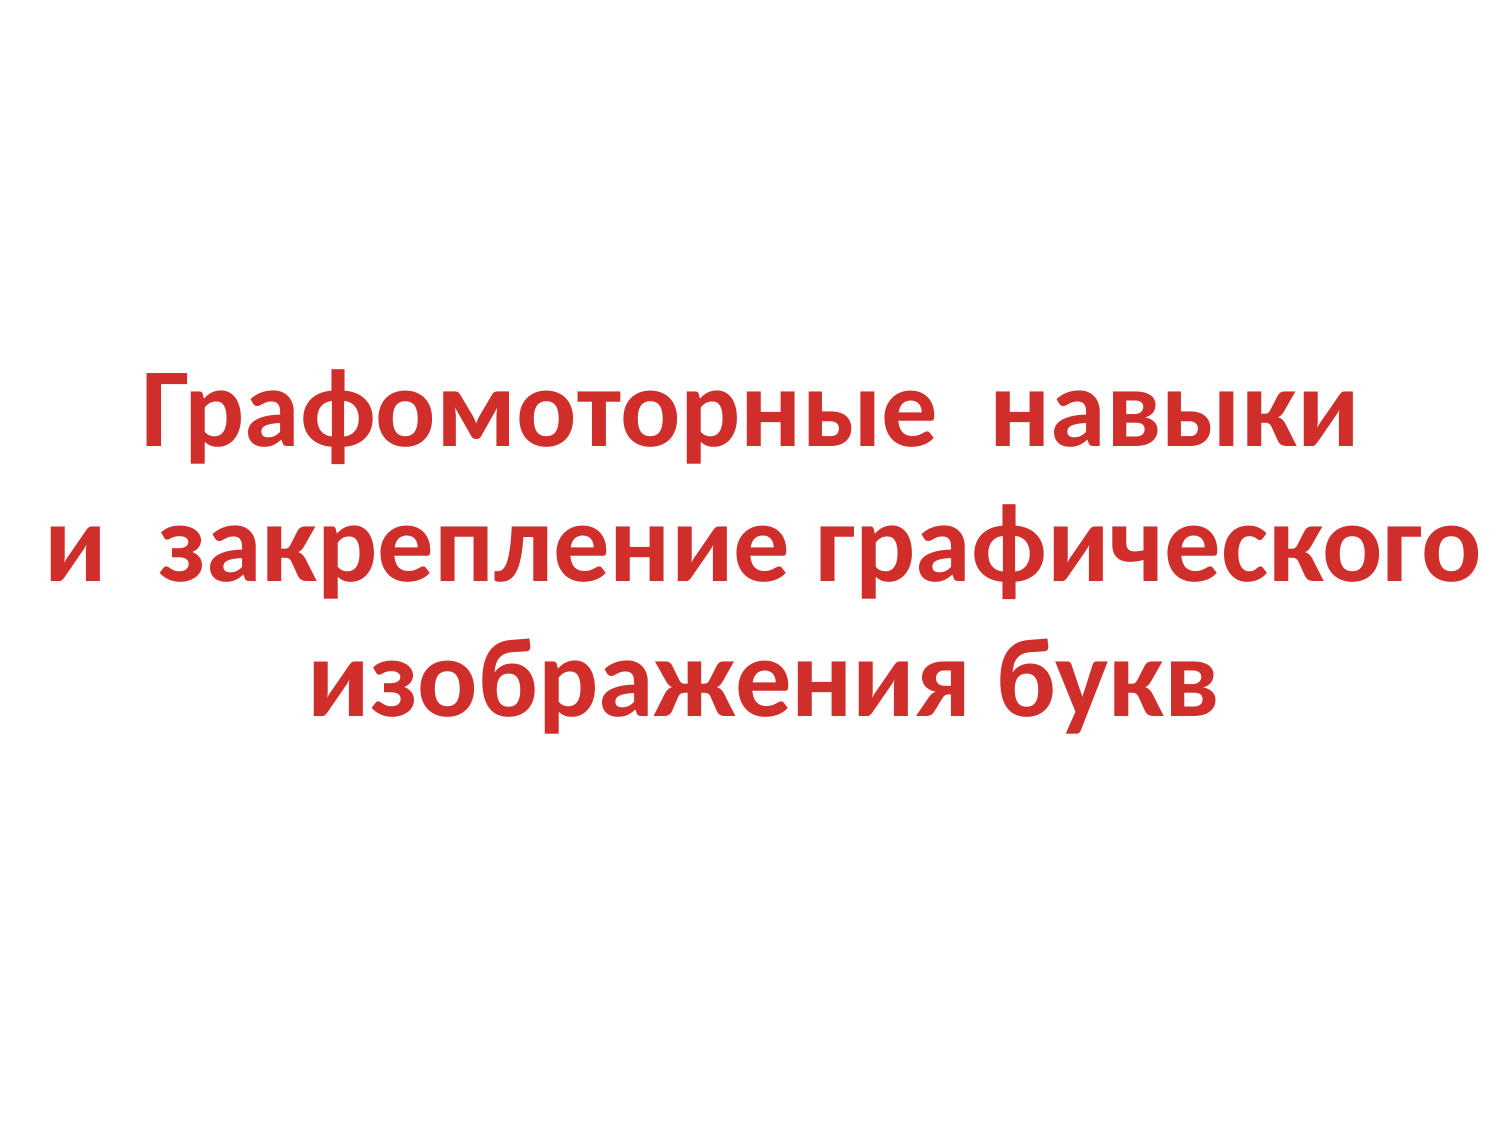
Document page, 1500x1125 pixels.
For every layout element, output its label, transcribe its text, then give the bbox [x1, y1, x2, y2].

text_box Графомоторные навыки и закрепление графического изображения букв [4, 326, 1499, 747]
